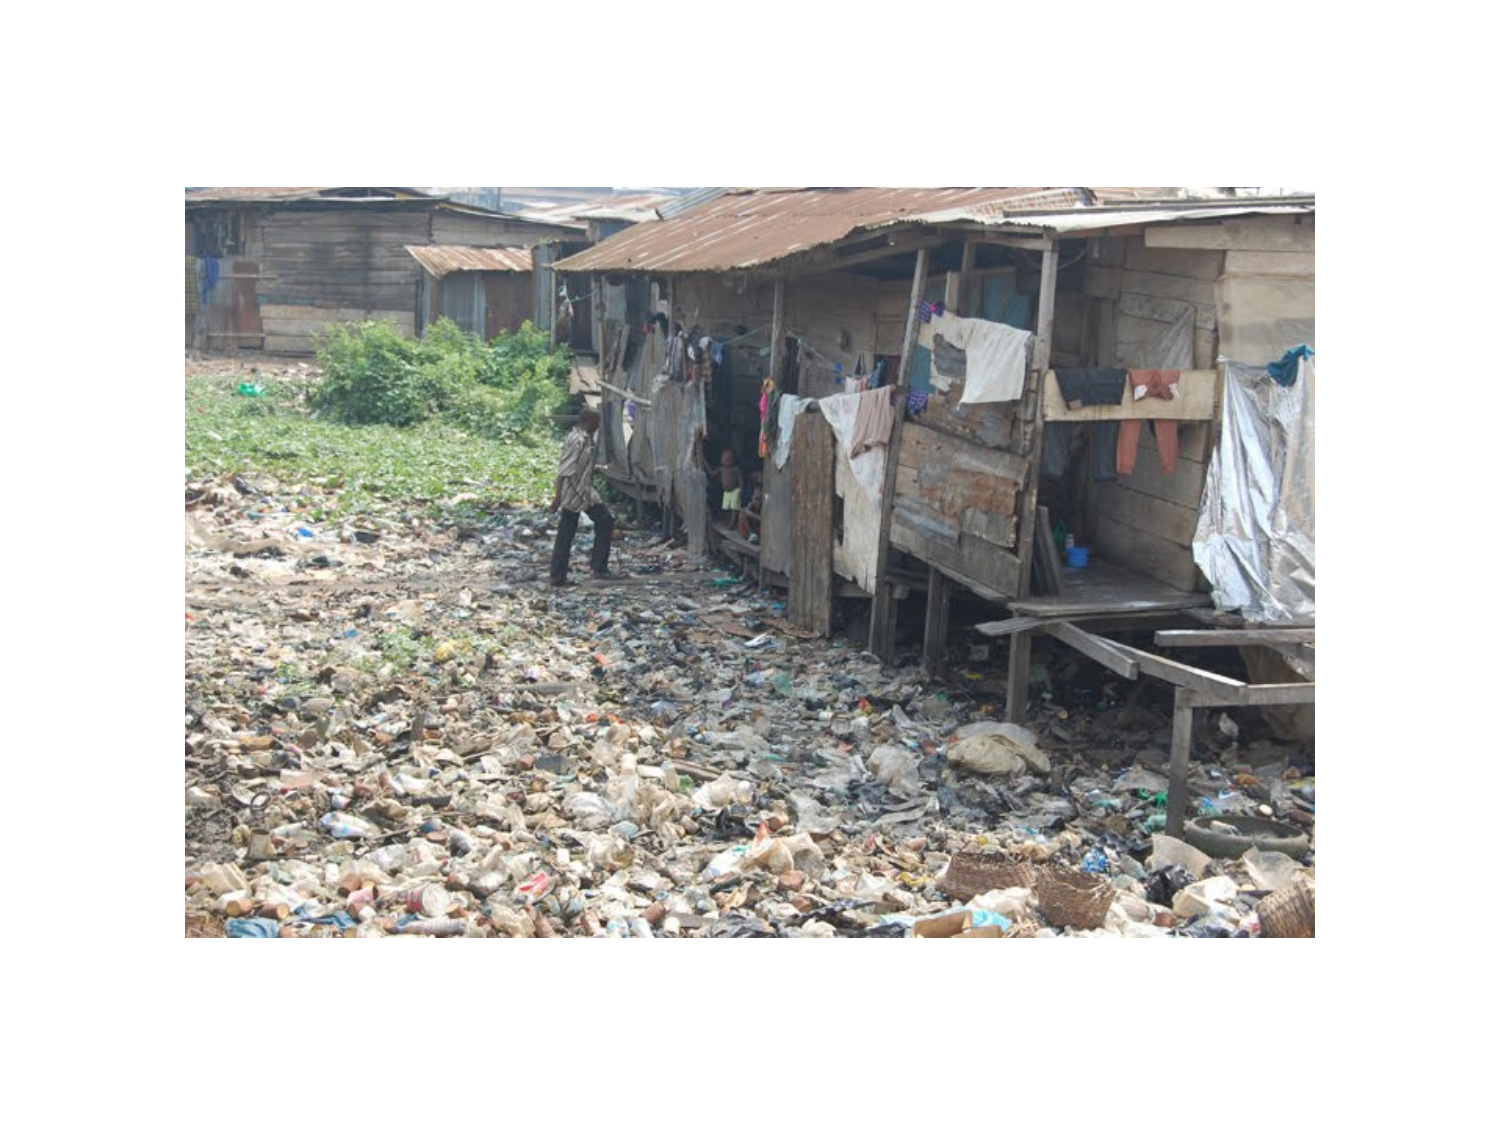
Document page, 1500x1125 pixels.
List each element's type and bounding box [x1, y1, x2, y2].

picture [185, 187, 1315, 938]
